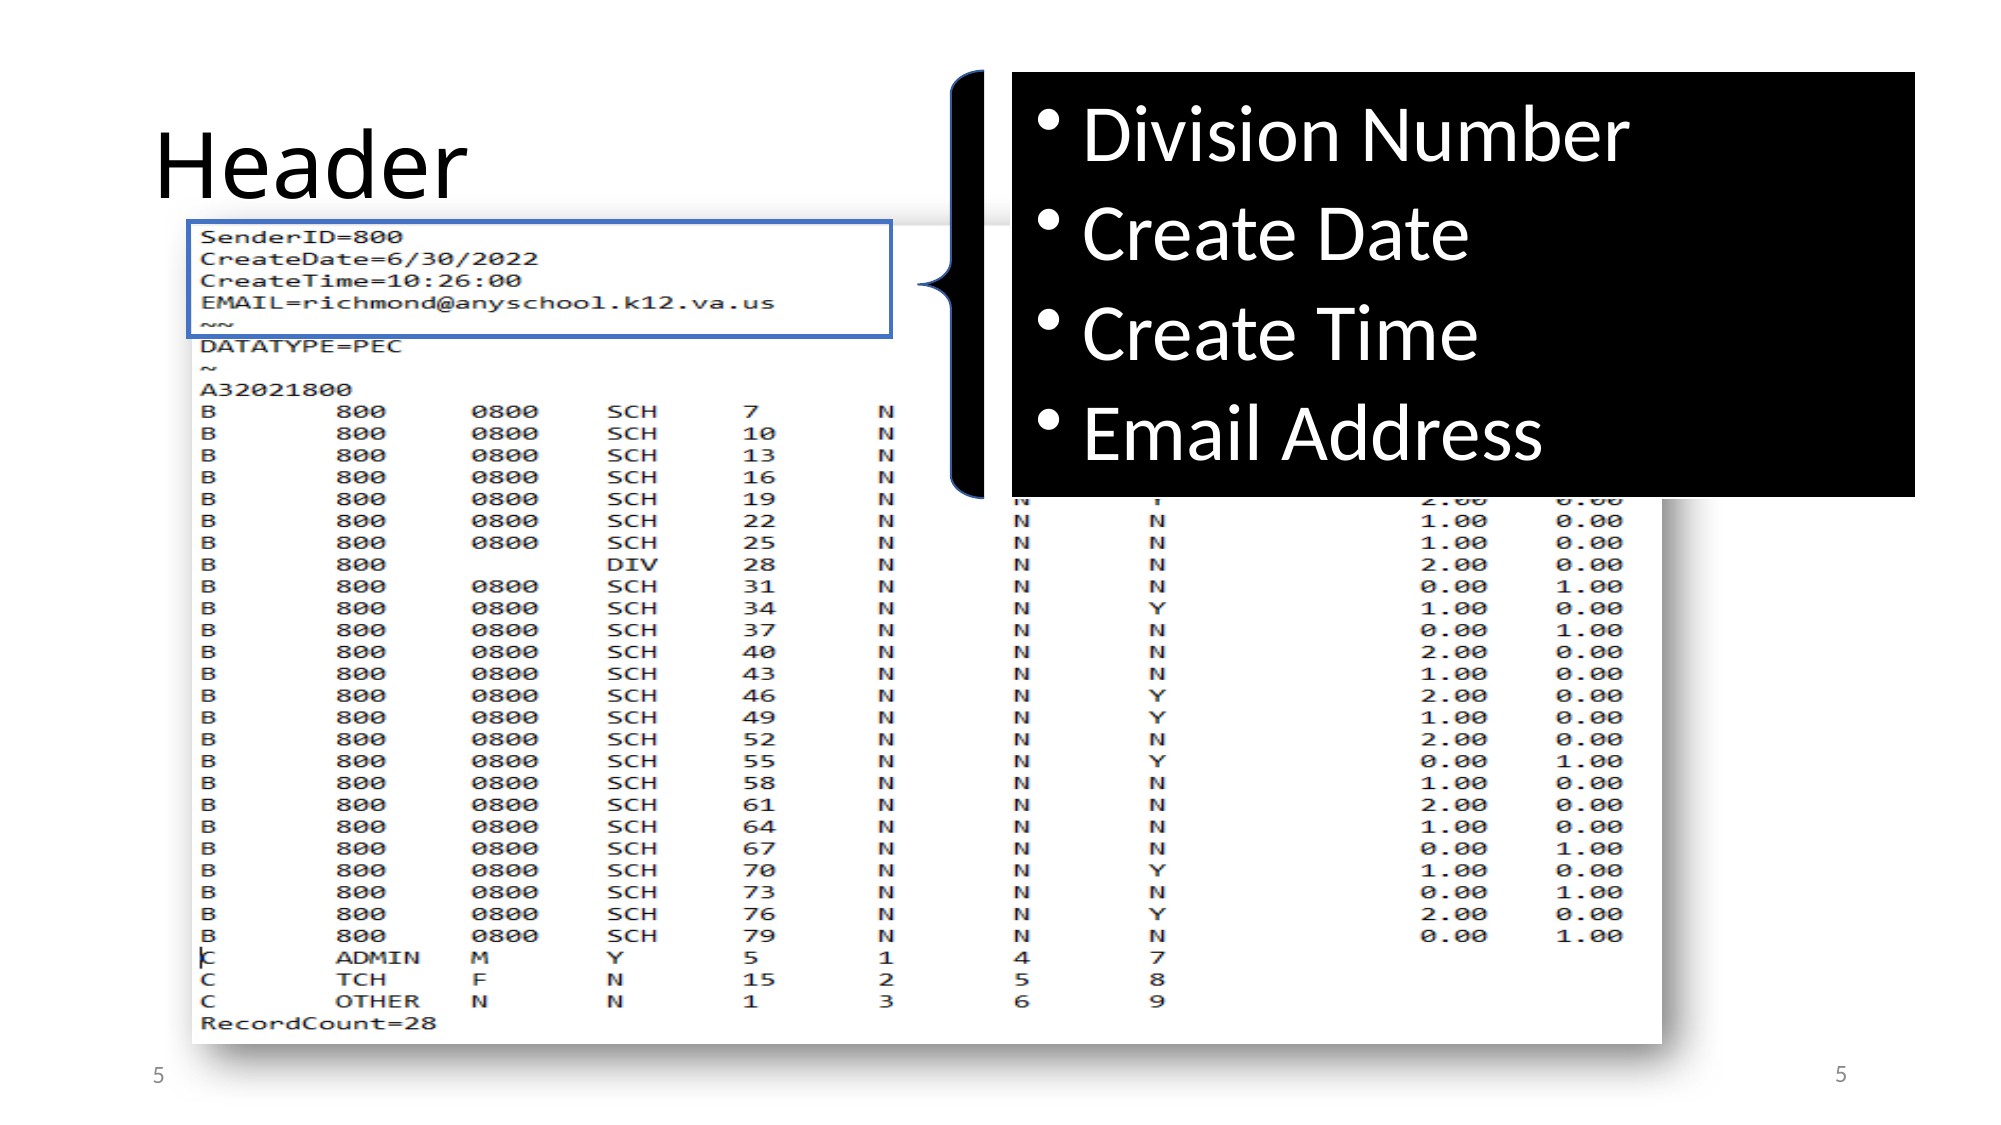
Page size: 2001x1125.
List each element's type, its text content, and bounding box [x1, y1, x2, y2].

text_box 5 [137, 1043, 588, 1104]
slide_number 5 [1412, 1042, 1863, 1103]
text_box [917, 70, 1917, 499]
picture [192, 225, 1662, 1044]
title Header [137, 59, 1863, 278]
text_box [188, 221, 891, 337]
